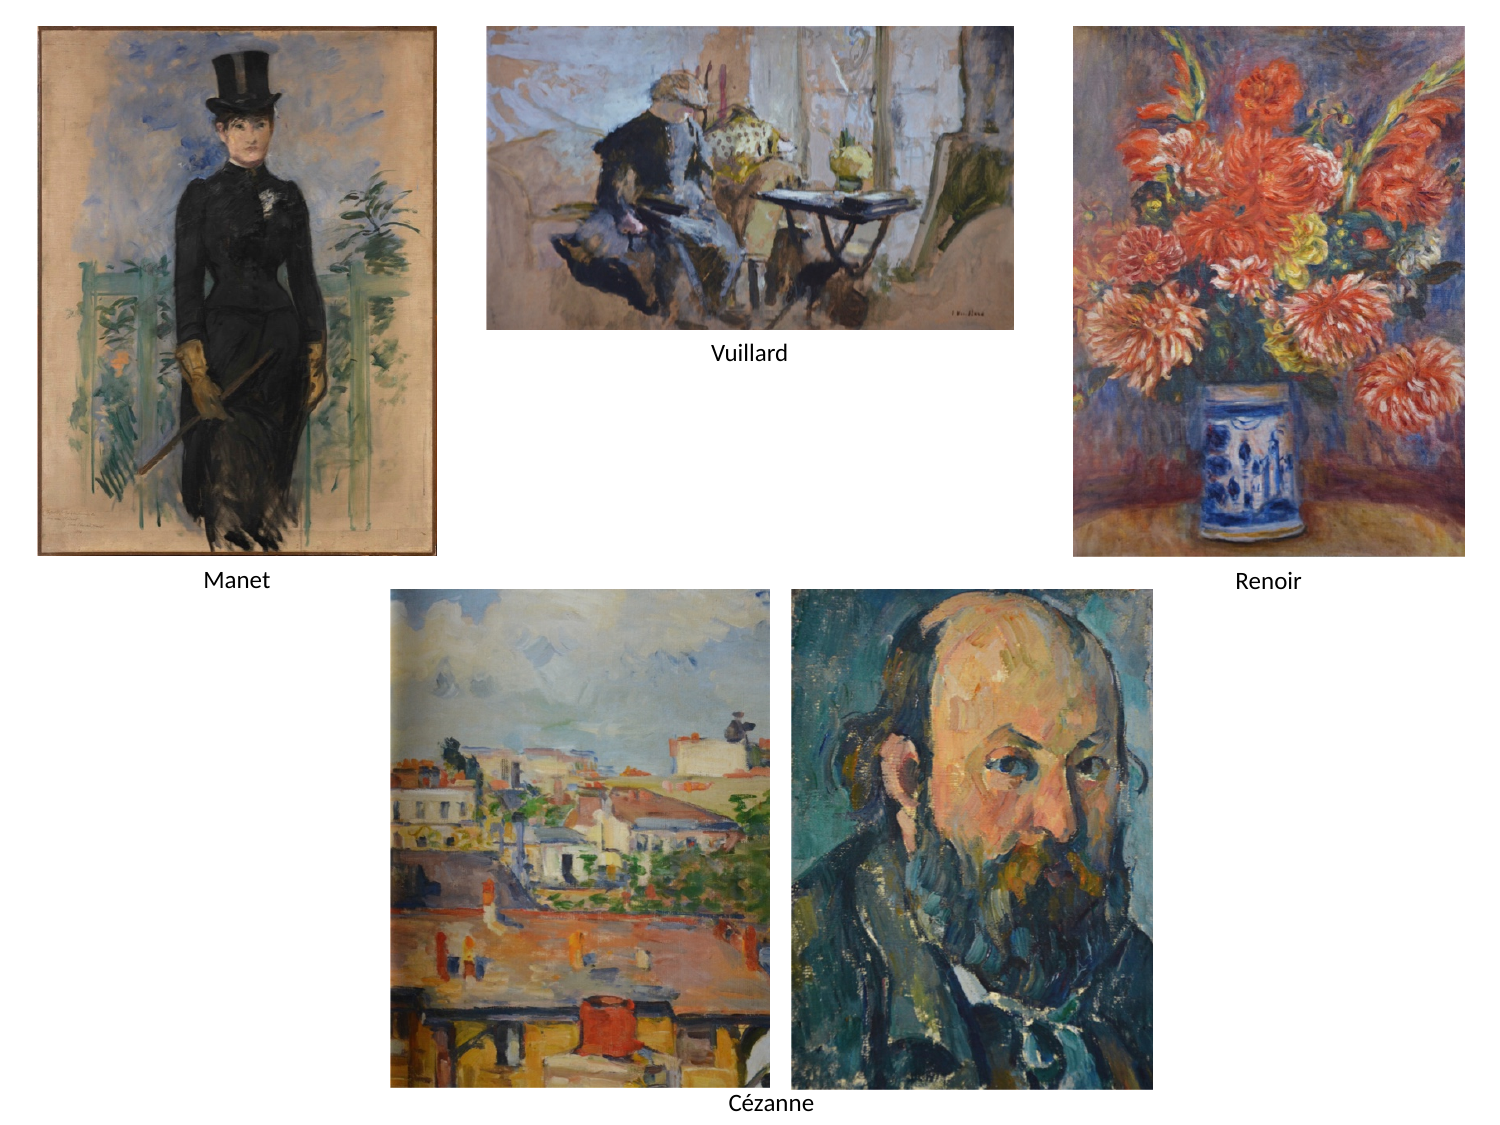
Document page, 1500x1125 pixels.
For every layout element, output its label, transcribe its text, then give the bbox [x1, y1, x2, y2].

text_box Vuillard [486, 336, 1014, 375]
text_box Cézanne [390, 1079, 1153, 1125]
picture [36, 26, 437, 557]
text_box Renoir [1073, 563, 1465, 602]
picture [791, 588, 1153, 1090]
picture [1073, 26, 1465, 558]
picture [485, 26, 1014, 330]
text_box Manet [37, 563, 437, 601]
picture [390, 588, 770, 1089]
